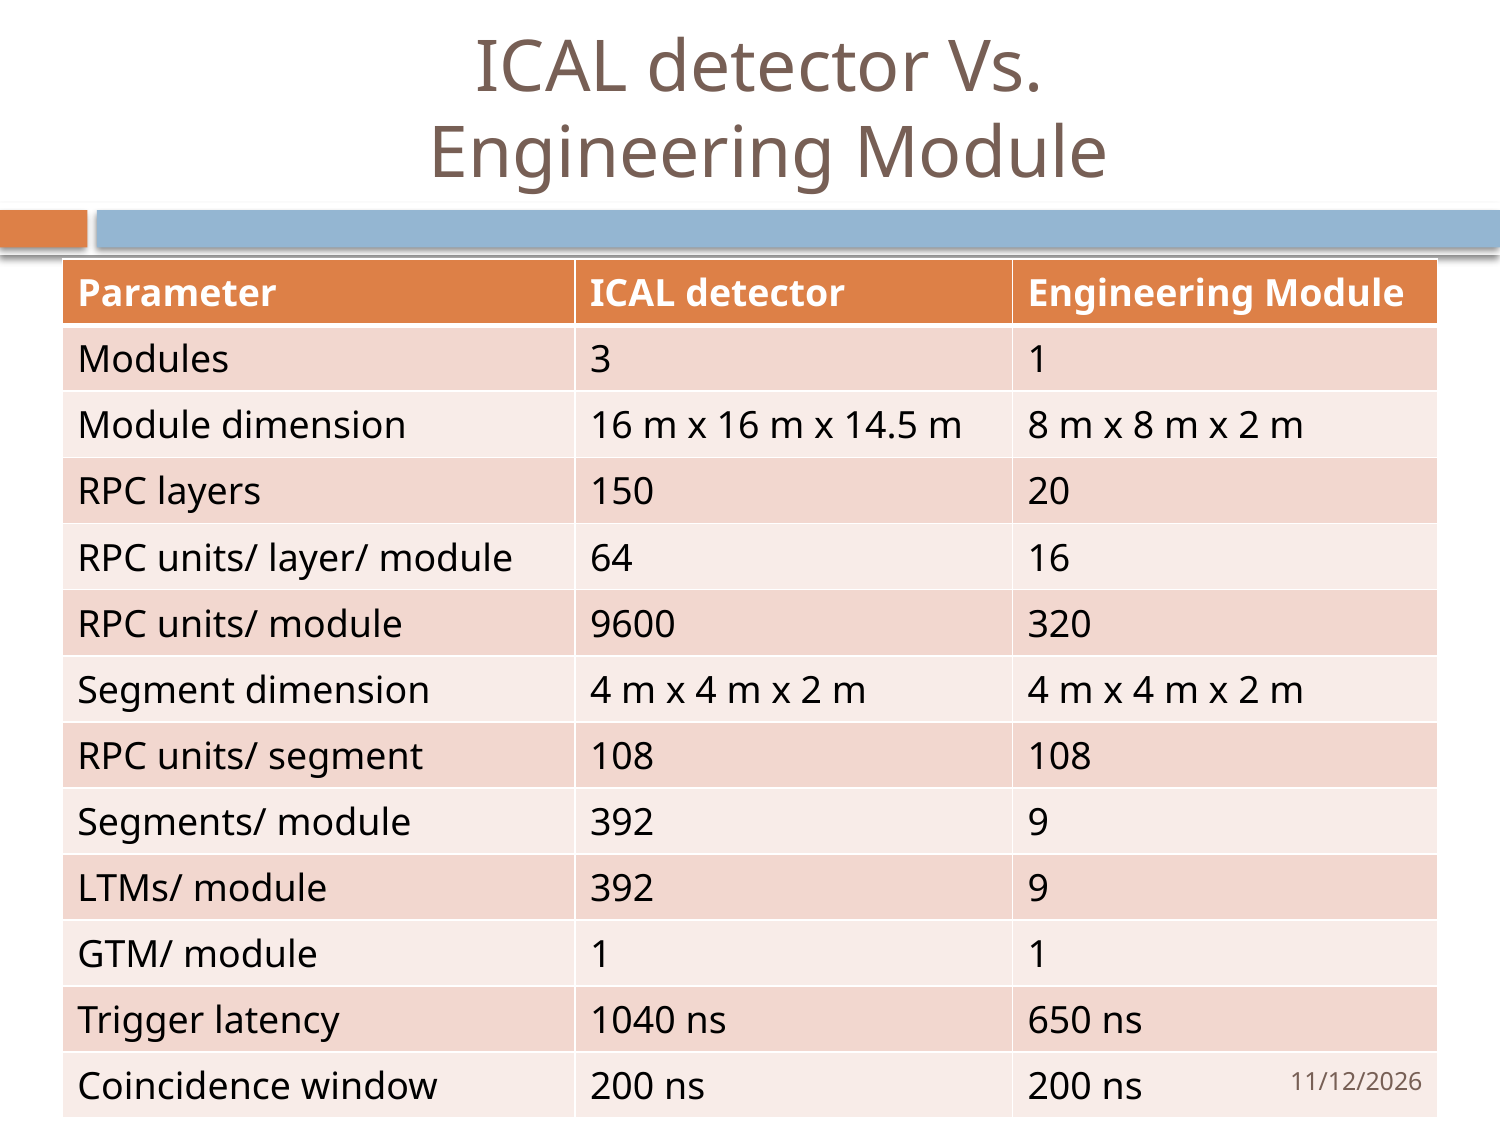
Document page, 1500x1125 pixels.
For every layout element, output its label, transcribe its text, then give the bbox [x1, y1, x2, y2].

table_cell 1 [576, 921, 1012, 985]
table_cell Coincidence window [63, 1053, 574, 1117]
table_cell 8 m x 8 m x 2 m [1013, 392, 1437, 457]
table_cell 9 [1013, 855, 1437, 919]
table_cell 1040 ns [576, 987, 1012, 1051]
table_cell 650 ns [1013, 987, 1437, 1051]
table_header Parameter [63, 260, 574, 323]
table_cell 1 [1013, 921, 1437, 985]
table_cell RPC layers [63, 458, 574, 523]
table_cell Trigger latency [63, 987, 574, 1051]
table_cell Segment dimension [63, 657, 574, 721]
table_cell Segments/ module [63, 789, 574, 853]
table_cell RPC units/ segment [63, 723, 574, 787]
table_cell 9 [1013, 789, 1437, 853]
table_cell RPC units/ layer/ module [63, 524, 574, 589]
table_cell 108 [576, 723, 1012, 787]
table_header ICAL detector [576, 260, 1012, 323]
table_cell 4 m x 4 m x 2 m [576, 657, 1012, 721]
table_cell 3 [576, 328, 1012, 390]
table_cell 4 m x 4 m x 2 m [1013, 657, 1437, 721]
table_cell 16 [1013, 524, 1437, 589]
table_cell 320 [1013, 590, 1437, 655]
table_header Engineering Module [1013, 260, 1437, 323]
table_cell Modules [63, 328, 574, 390]
table_cell 1 [1013, 328, 1437, 390]
table_cell 108 [1013, 723, 1437, 787]
table_cell 64 [576, 524, 1012, 589]
title ICAL detector Vs. Engineering Module [100, 12, 1438, 200]
table_cell 150 [576, 458, 1012, 523]
table_cell 200 ns [576, 1053, 1012, 1117]
table_cell 20 [1013, 458, 1437, 523]
table_cell 392 [576, 789, 1012, 853]
table_cell 200 ns [1013, 1113, 1437, 1117]
table_cell GTM/ module [63, 921, 574, 985]
table_cell RPC units/ module [63, 590, 574, 655]
table_cell 9600 [576, 590, 1012, 655]
table_cell LTMs/ module [63, 855, 574, 919]
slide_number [999, 1052, 1438, 1113]
table_cell Module dimension [63, 392, 574, 457]
table_cell 392 [576, 855, 1012, 919]
table_cell 16 m x 16 m x 14.5 m [576, 392, 1012, 457]
